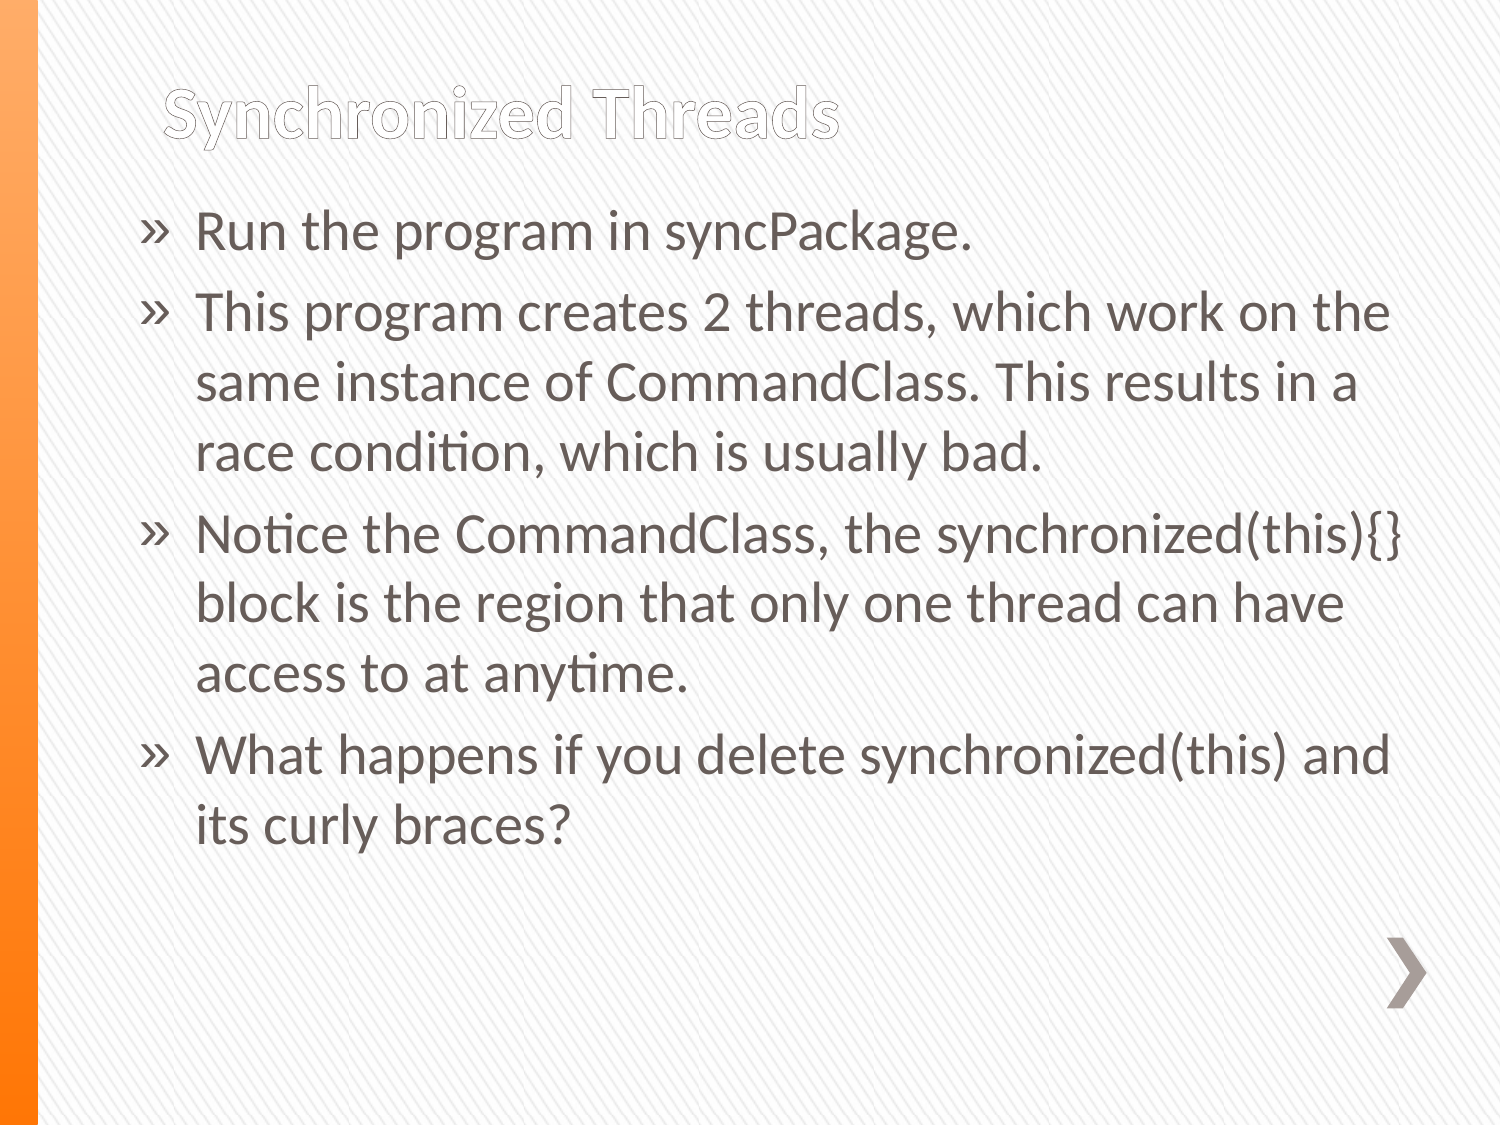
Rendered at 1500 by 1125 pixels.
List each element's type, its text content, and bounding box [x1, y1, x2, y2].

list Run the program in syncPackage. This program creates 2 threads, which work on the same instance of CommandClass. This results in a race condition, which is usually bad. Notice the CommandClass, the synchronized(this){} block is the region that only one thread can have access to at anytime. What happens if you delete synchronized(this) and its curly braces? [123, 184, 1471, 1028]
title Synchronized Threads [147, 66, 1336, 161]
